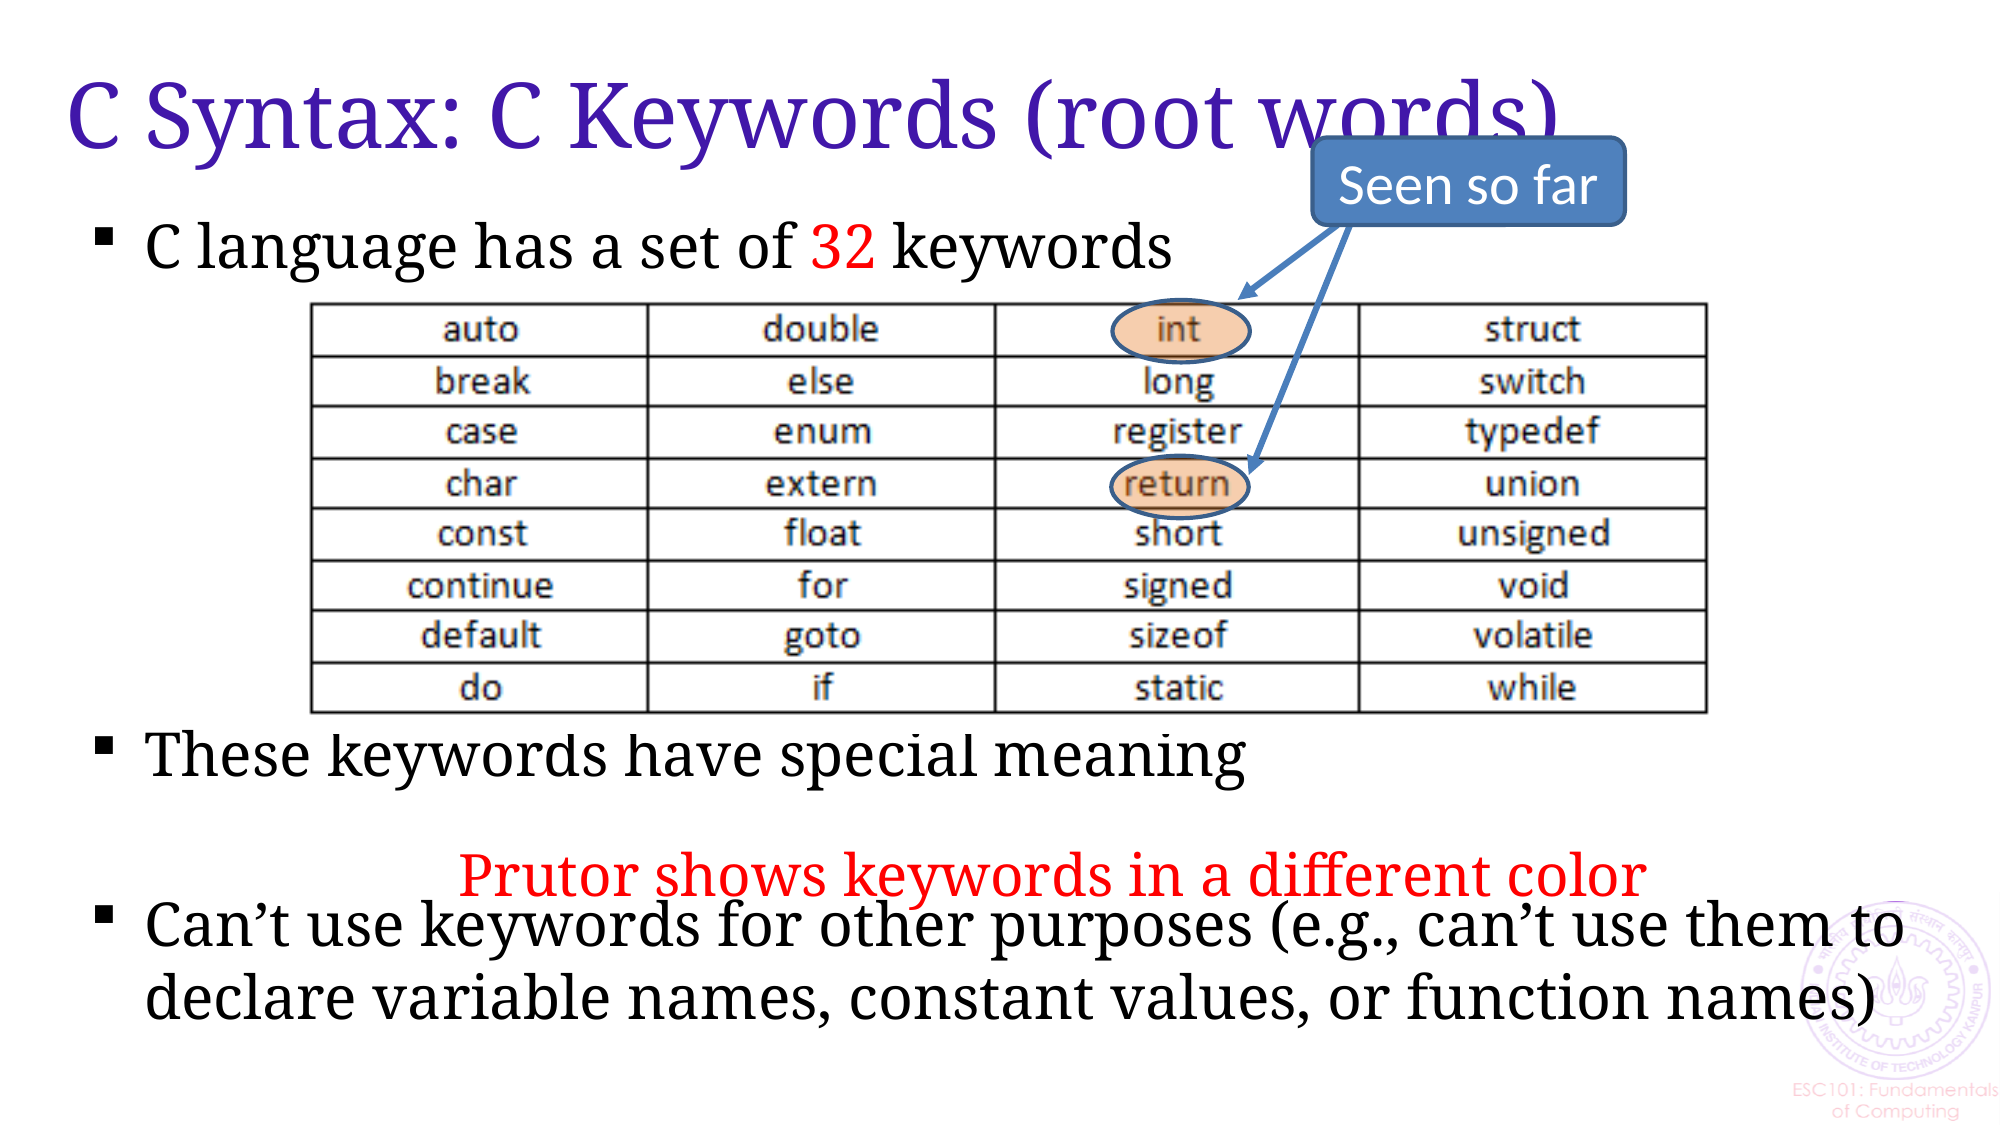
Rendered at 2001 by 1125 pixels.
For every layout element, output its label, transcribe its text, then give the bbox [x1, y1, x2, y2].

title C Syntax: C Keywords (root words) [50, 50, 1850, 175]
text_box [1237, 224, 1247, 301]
picture [1787, 892, 2000, 1125]
slide_number 7 [1433, 1042, 1900, 1103]
picture [299, 287, 1728, 735]
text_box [1248, 224, 1351, 476]
list C language has a set of 32 keywords These keywords have special meaning Can’t use keywords for other purposes (e.g., can’t use them to declare variable names, constant values, or function names) [75, 200, 1963, 1100]
text_box Prutor shows keywords in a different color [443, 831, 1664, 916]
text_box Seen so far [1310, 135, 1628, 228]
